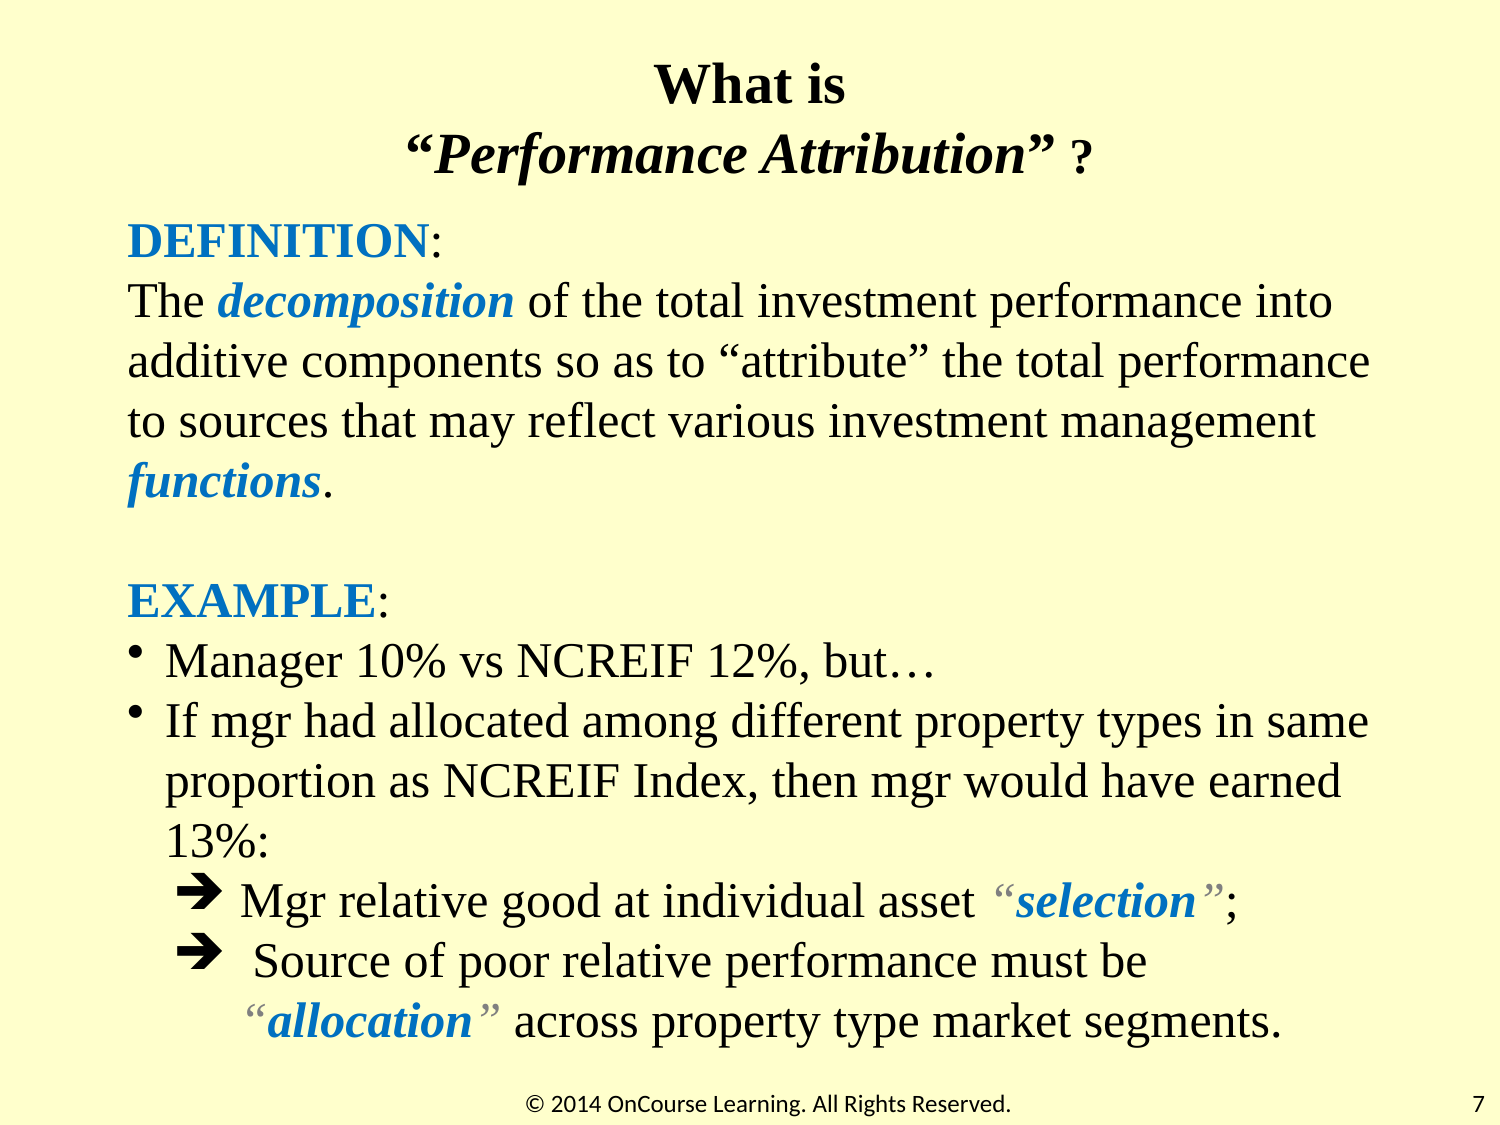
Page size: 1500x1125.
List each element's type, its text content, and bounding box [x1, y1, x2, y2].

footer © 2014 OnCourse Learning. All Rights Reserved. [249, 1055, 1074, 1125]
slide_number 7 [1074, 1046, 1500, 1125]
text_box DEFINITION: The decomposition of the total investment performance into additive components so as to “attribute” the total performance to sources that may reflect various investment management functions. EXAMPLE: Manager 10% vs NCREIF 12%, but… If mgr had allocated among different property types in same proportion as NCREIF Index, then mgr would have earned 13%: Mgr relative good at individual asset “selection”; Source of poor relative performance must be “allocation” across property type market segments. [112, 199, 1388, 1055]
text_box What is “Performance Attribution” ? [299, 37, 1200, 193]
